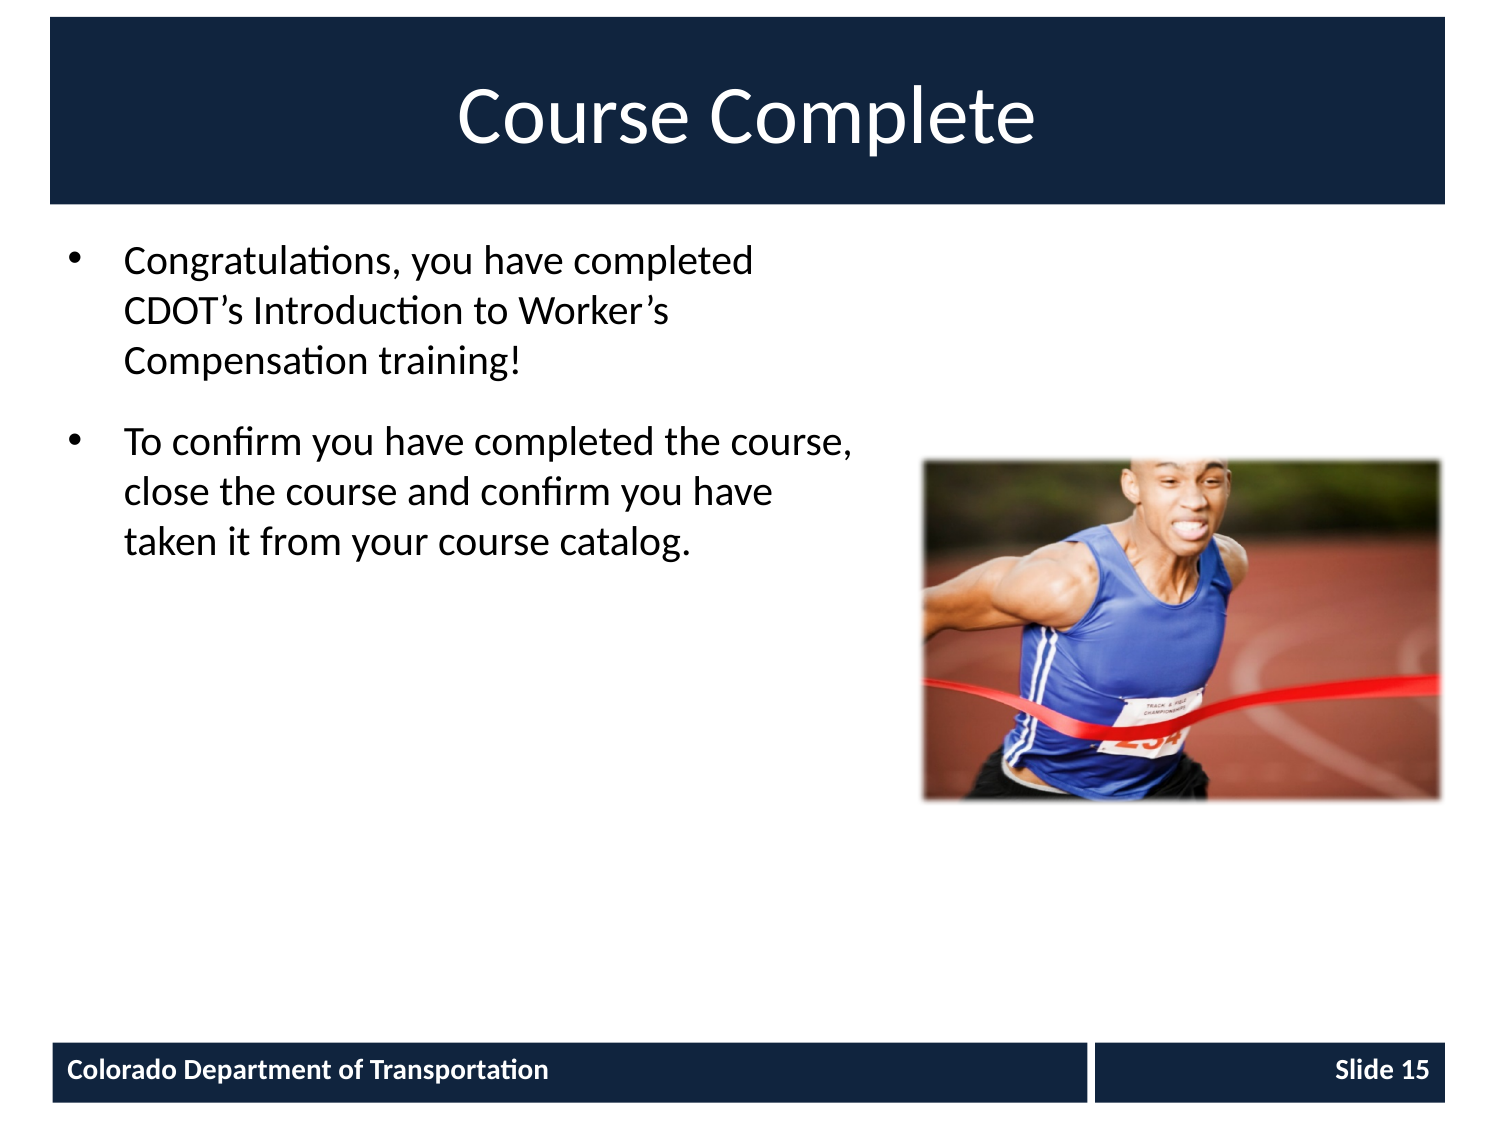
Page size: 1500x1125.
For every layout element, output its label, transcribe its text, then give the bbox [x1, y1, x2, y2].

title Course Complete [49, 16, 1446, 205]
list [917, 453, 1446, 806]
list Congratulations, you have completed CDOT’s Introduction to Worker’s Compensation training! To confirm you have completed the course, close the course and confirm you have taken it from your course catalog. [52, 224, 876, 1036]
footer Colorado Department of Transportation [52, 1042, 1088, 1103]
slide_number Slide 15 [1095, 1042, 1445, 1103]
